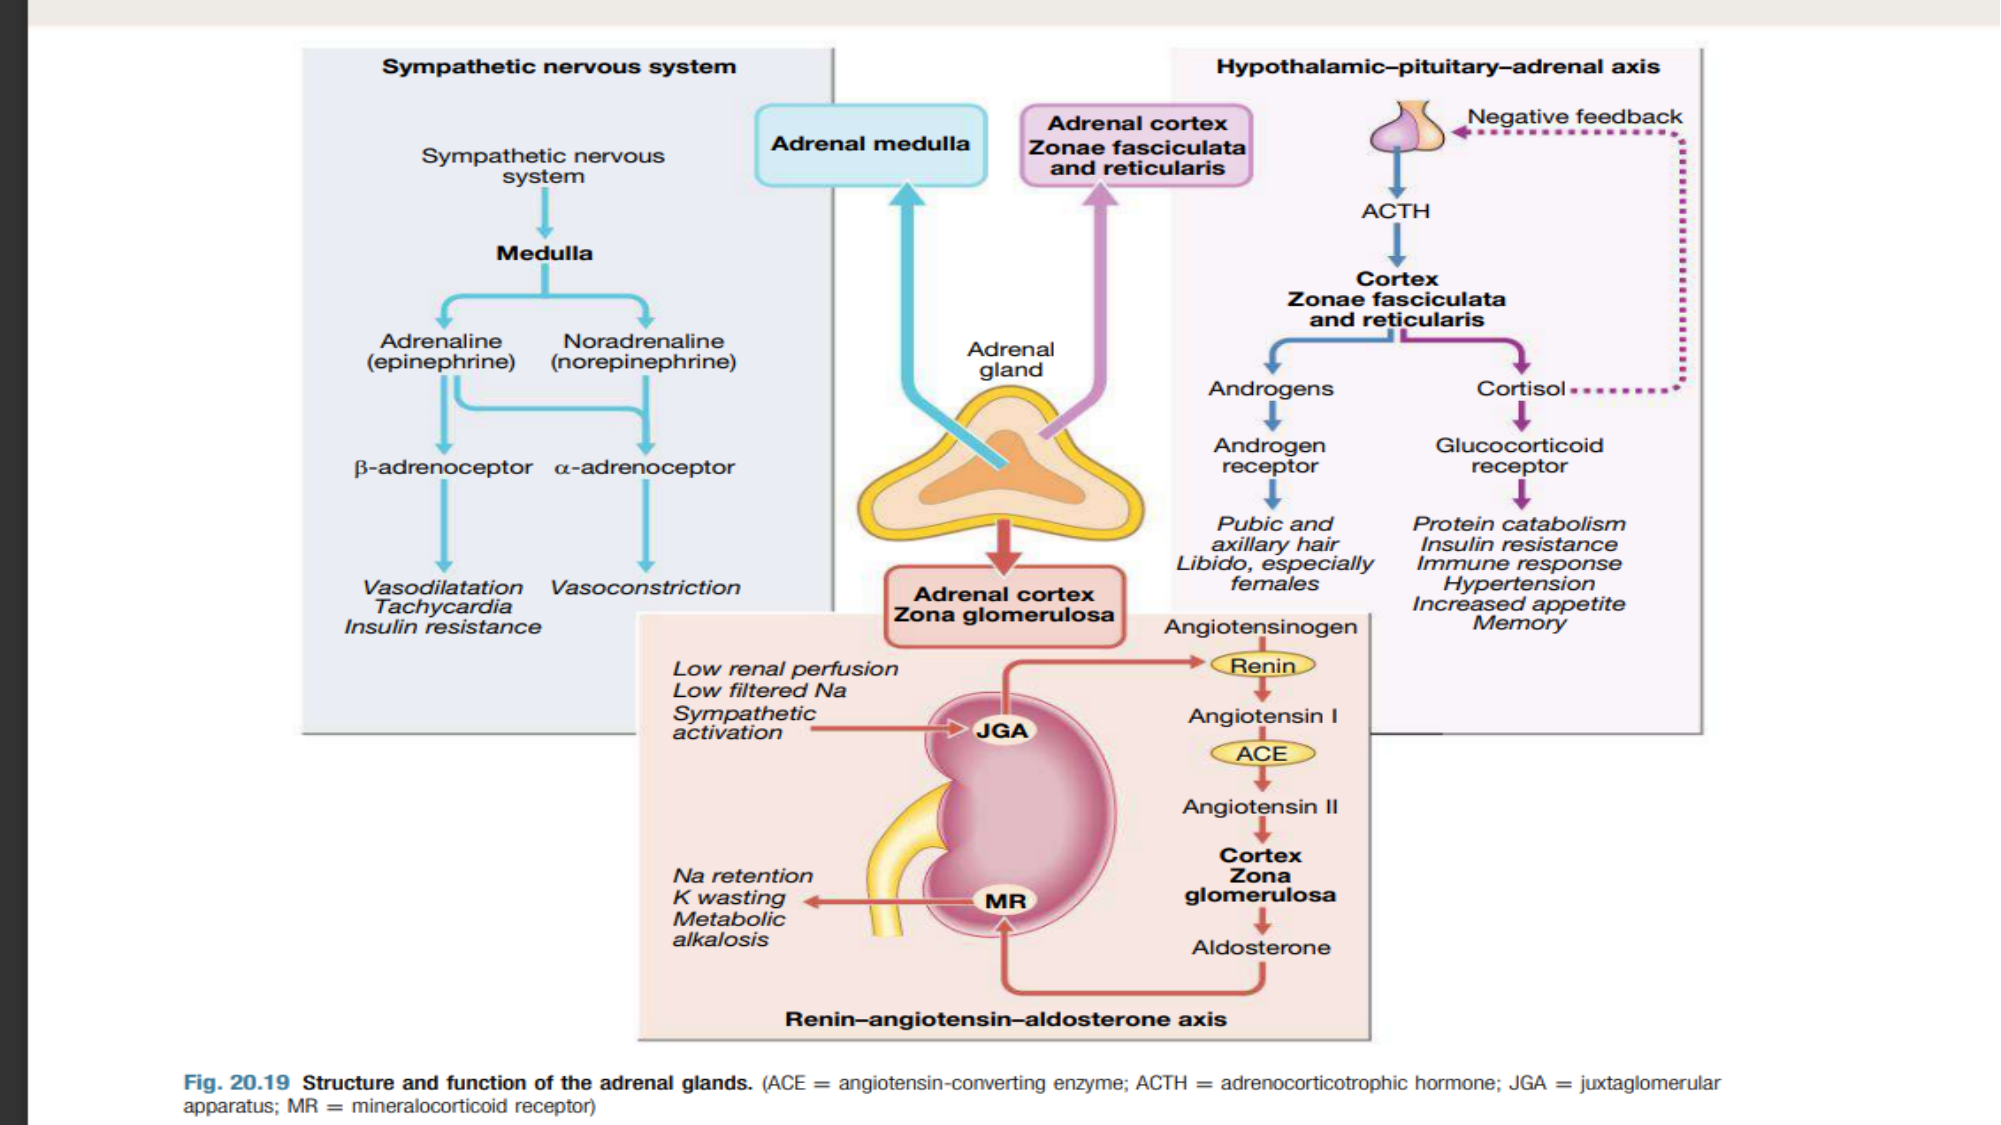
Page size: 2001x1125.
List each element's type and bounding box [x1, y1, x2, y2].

list [0, 0, 2000, 1125]
